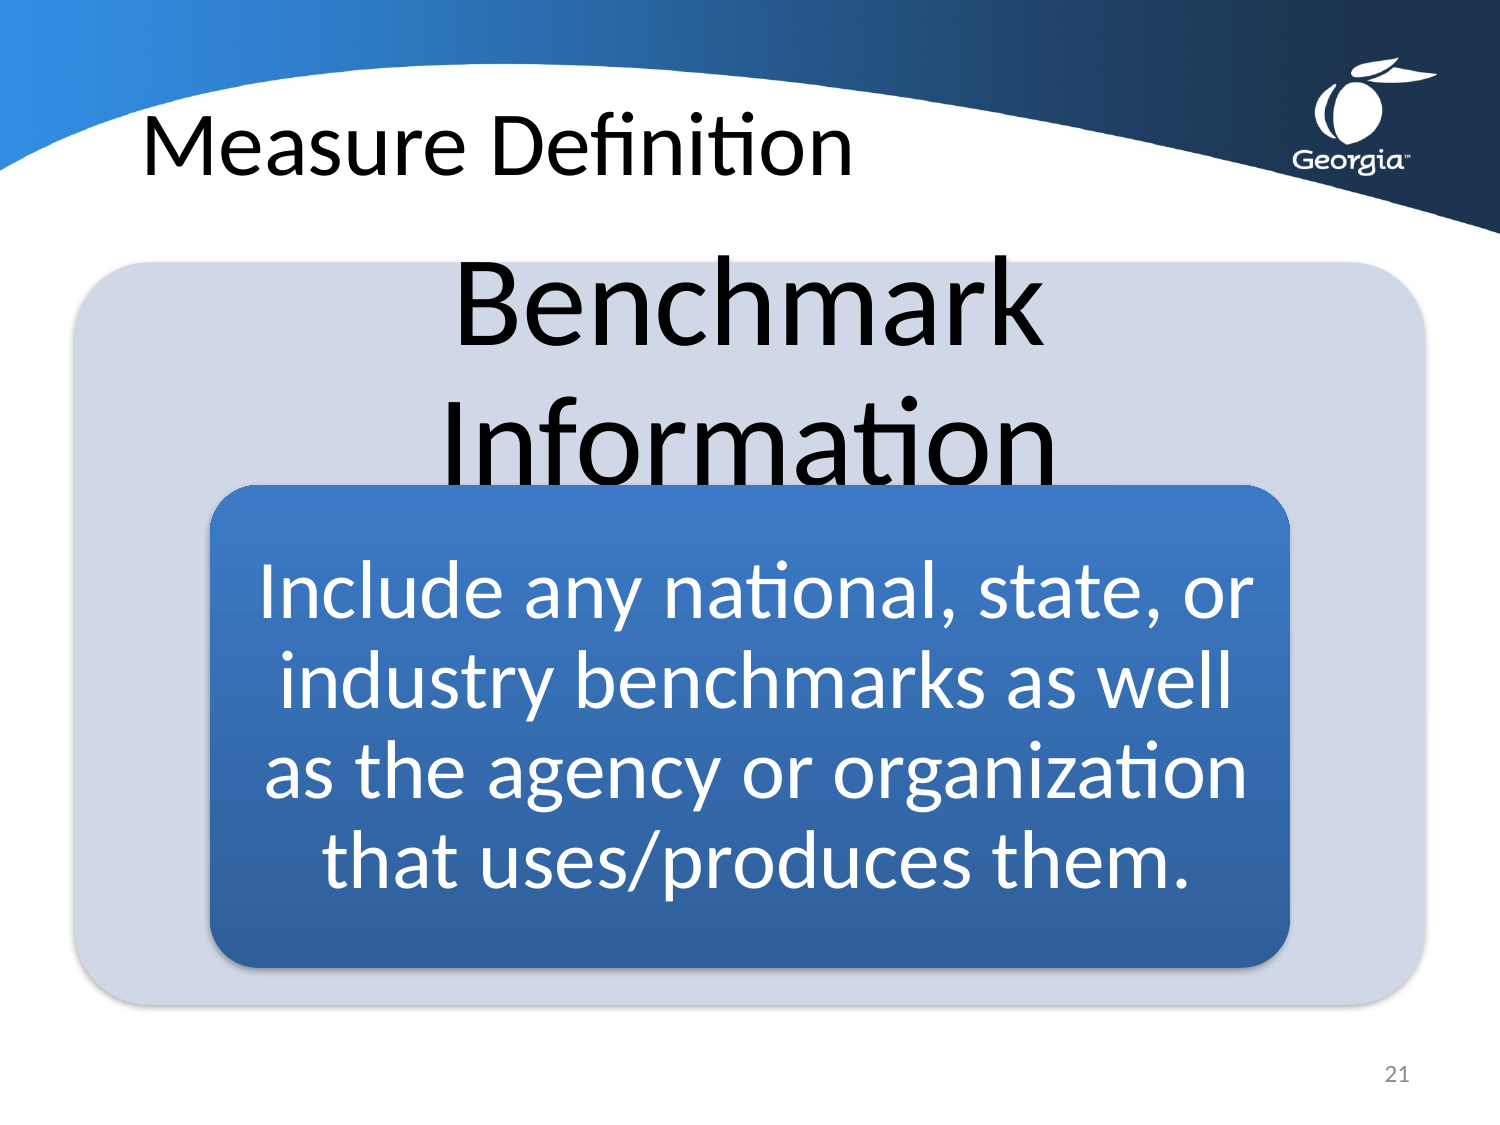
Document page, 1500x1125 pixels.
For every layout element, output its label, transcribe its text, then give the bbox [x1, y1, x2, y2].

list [74, 262, 1426, 1006]
title Measure Definition [125, 45, 1425, 233]
slide_number 21 [1074, 1042, 1425, 1103]
picture [0, 0, 1500, 1125]
